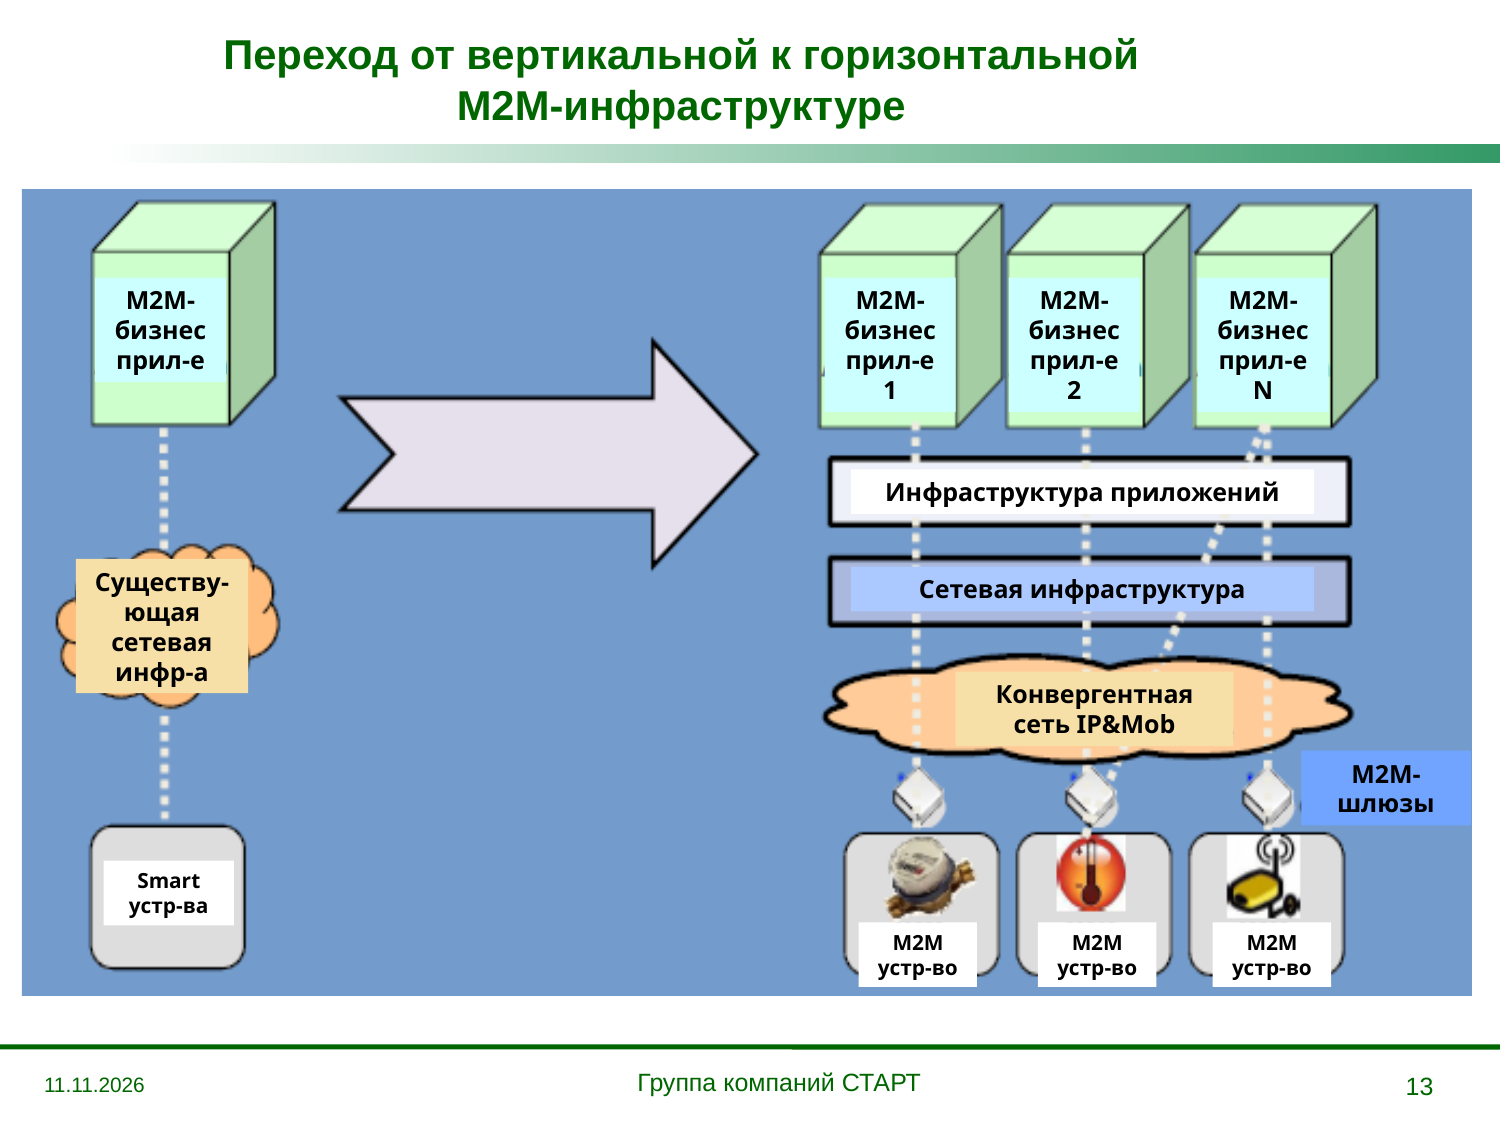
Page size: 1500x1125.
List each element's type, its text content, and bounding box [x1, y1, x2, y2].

text_box 13 [1316, 1062, 1449, 1109]
footer Группа компаний СТАРТ [300, 1058, 1259, 1114]
title Переход от вертикальной к горизонтальной М2М-инфраструктуре [76, 30, 1298, 126]
text_box 27.10.2015 [29, 1063, 197, 1108]
picture [21, 189, 1473, 996]
